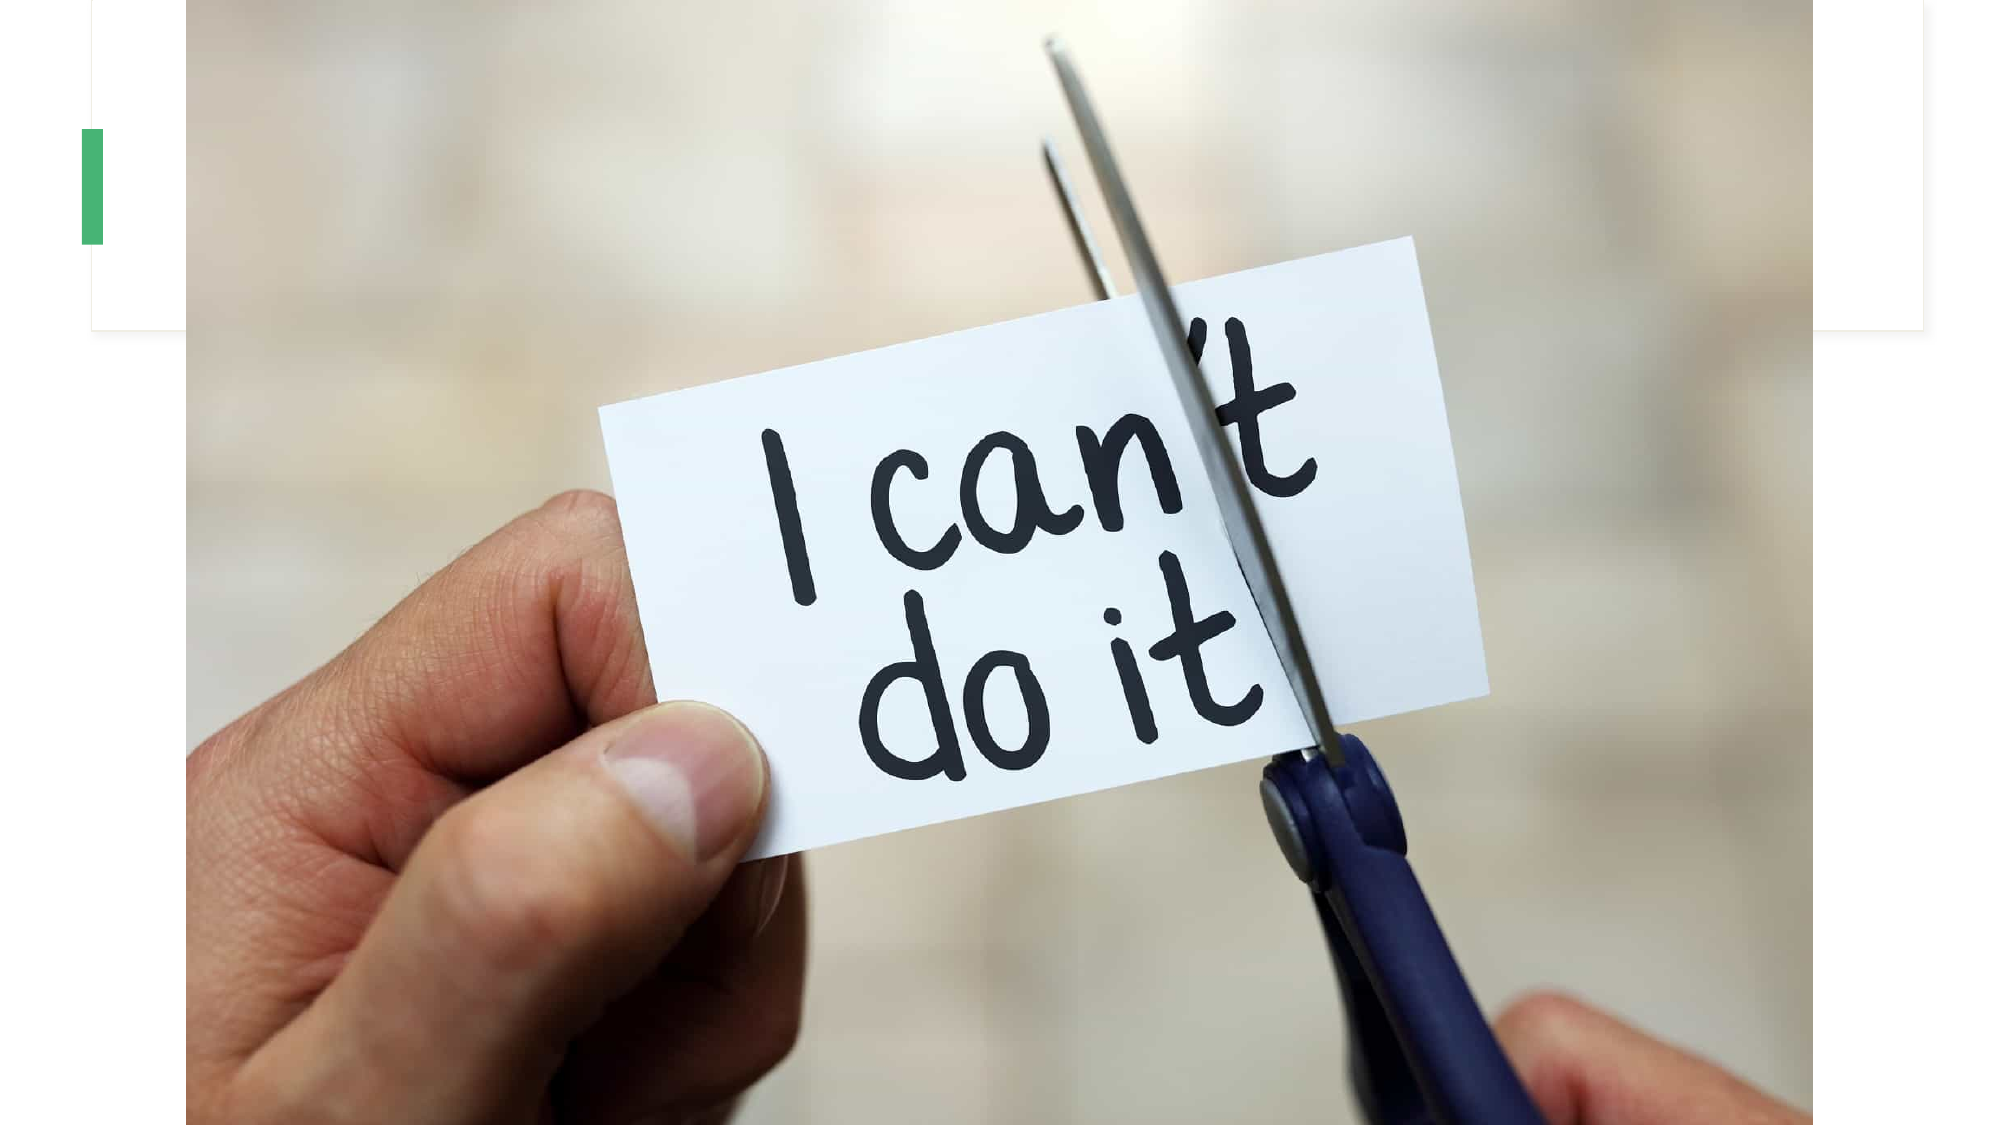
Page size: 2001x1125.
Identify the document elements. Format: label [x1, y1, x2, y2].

picture [186, 0, 1813, 1125]
